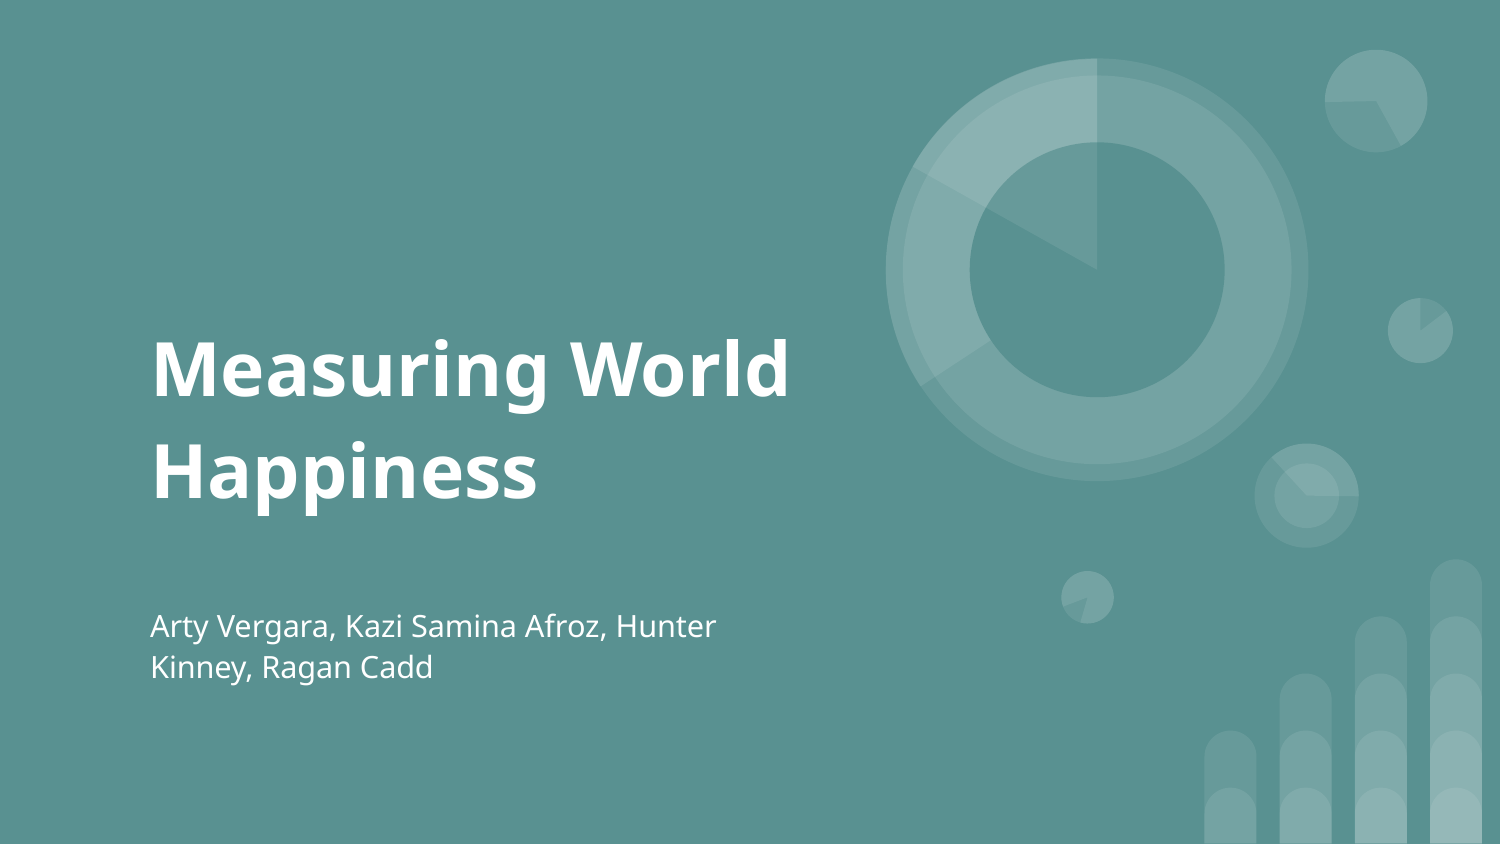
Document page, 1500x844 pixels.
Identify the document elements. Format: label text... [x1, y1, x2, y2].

subtitle Arty Vergara, Kazi Samina Afroz, Hunter Kinney, Ragan Cadd [135, 589, 834, 704]
title Measuring World Happiness [135, 264, 834, 572]
